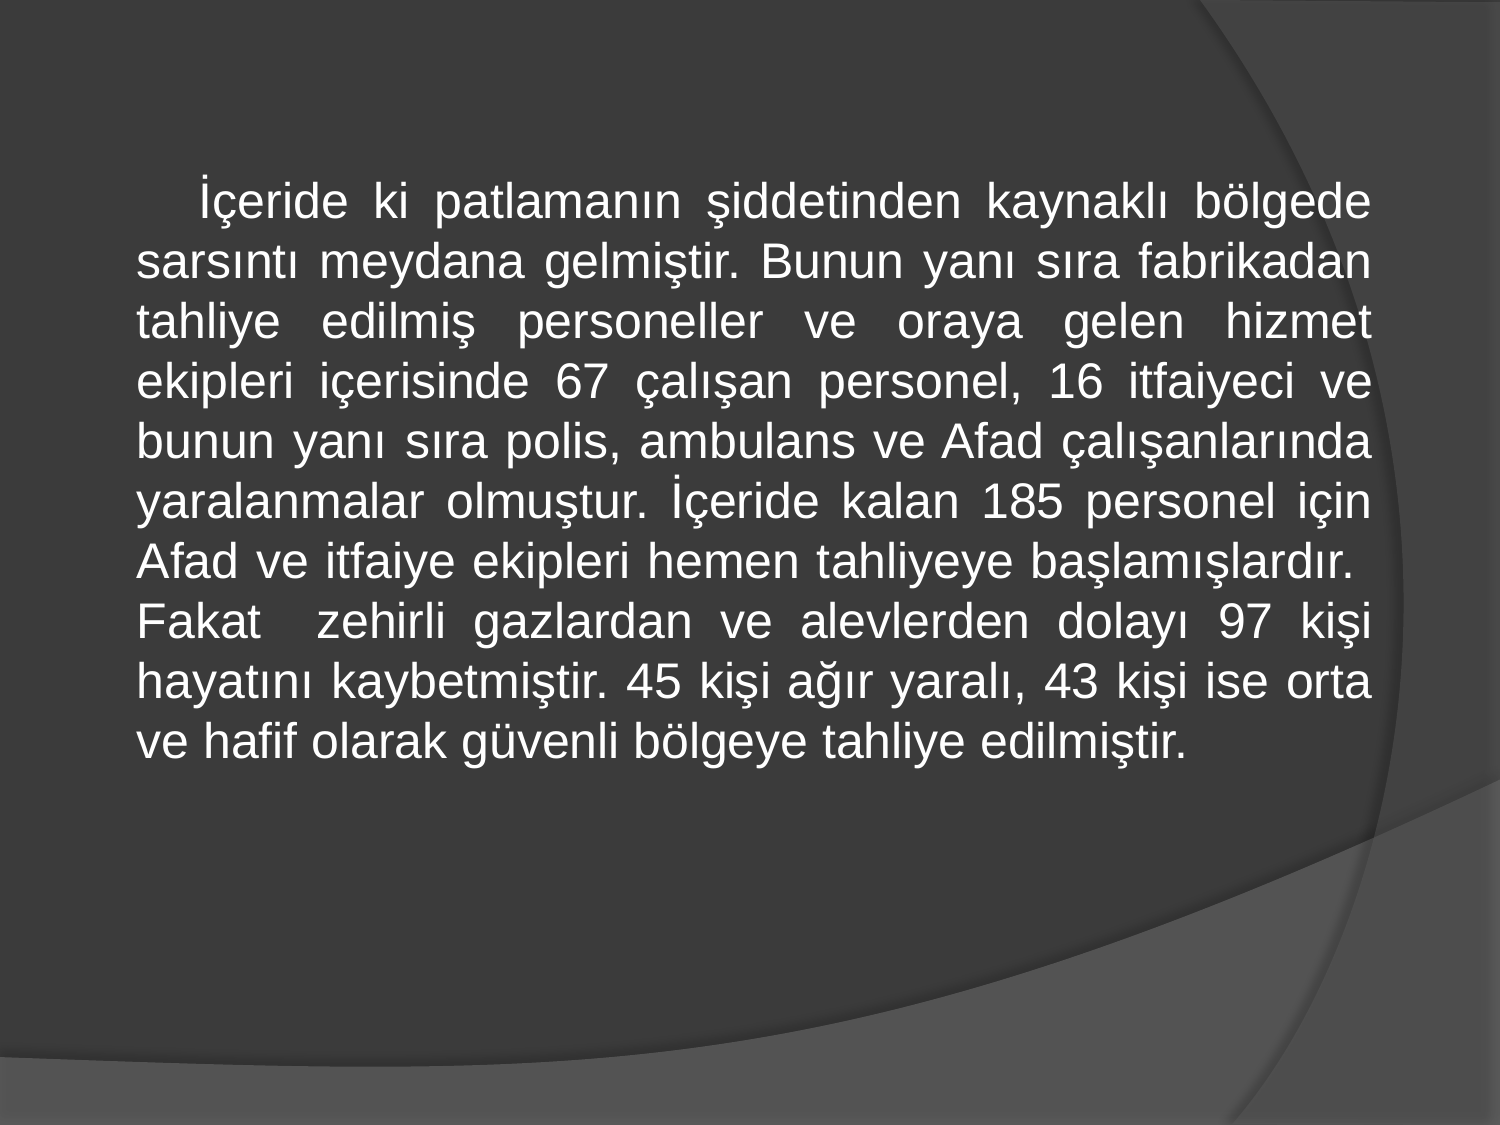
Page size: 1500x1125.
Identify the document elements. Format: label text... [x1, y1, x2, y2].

list İçeride ki patlamanın şiddetinden kaynaklı bölgede sarsıntı meydana gelmiştir. Bunun yanı sıra fabrikadan tahliye edilmiş personeller ve oraya gelen hizmet ekipleri içerisinde 67 çalışan personel, 16 itfaiyeci ve bunun yanı sıra polis, ambulans ve Afad çalışanlarında yaralanmalar olmuştur. İçeride kalan 185 personel için Afad ve itfaiye ekipleri hemen tahliyeye başlamışlardır. Fakat zehirli gazlardan ve alevlerden dolayı 97 kişi hayatını kaybetmiştir. 45 kişi ağır yaralı, 43 kişi ise orta ve hafif olarak güvenli bölgeye tahliye edilmiştir. [53, 160, 1388, 904]
